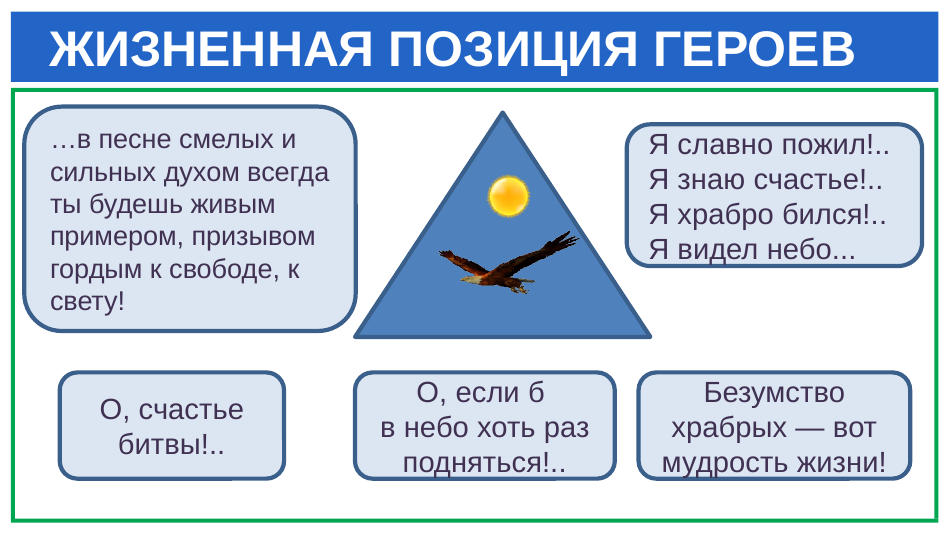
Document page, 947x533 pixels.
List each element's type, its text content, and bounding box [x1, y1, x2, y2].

text_box Я славно пожил!.. Я знаю счастье!.. Я храбро бился!.. Я видел небо... [624, 122, 925, 269]
text_box [423, 110, 582, 229]
text_box Безумство храбрых — вот мудрость жизни! [636, 370, 913, 481]
text_box [353, 270, 396, 340]
title ЖИЗНЕННАЯ ПОЗИЦИЯ ГЕРОЕВ [49, 16, 897, 69]
text_box О, если б в небо хоть раз подняться!.. [352, 370, 617, 481]
picture [401, 230, 592, 349]
text_box [596, 250, 653, 340]
text_box …в песне смелых и сильных духом всегда ты будешь живым примером, призывом гордым к свободе, к свету! [22, 104, 358, 334]
text_box О, счастье битвы!.. [57, 370, 287, 481]
picture [484, 171, 533, 221]
